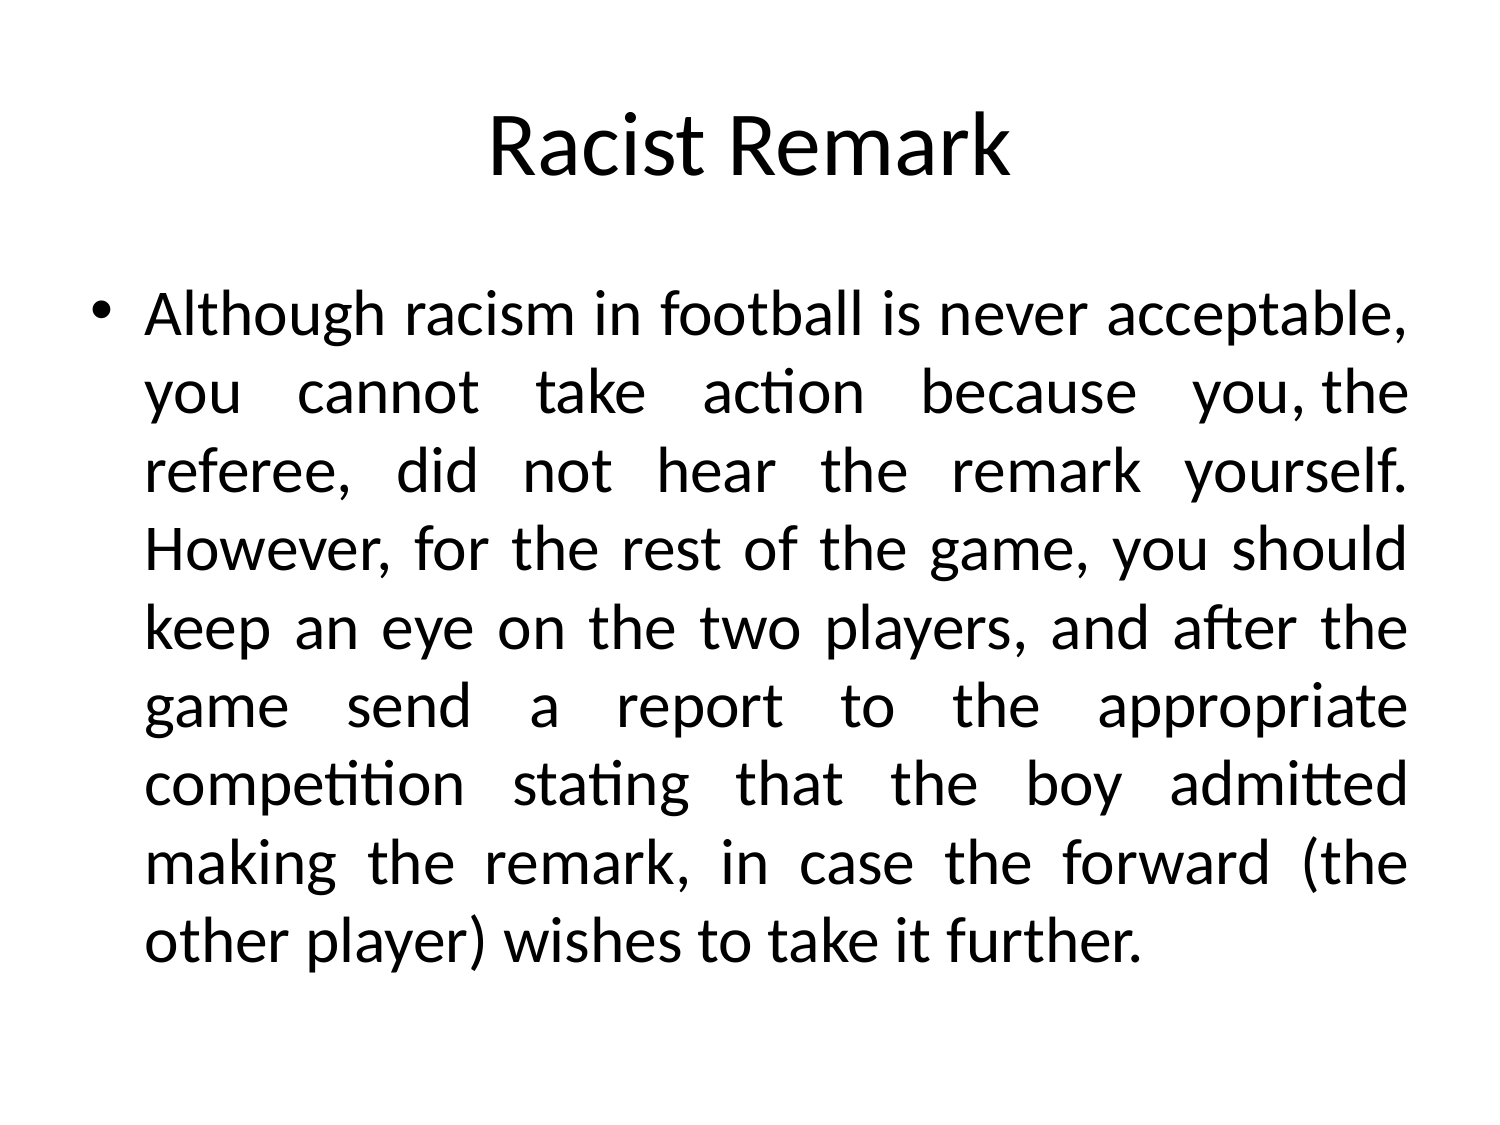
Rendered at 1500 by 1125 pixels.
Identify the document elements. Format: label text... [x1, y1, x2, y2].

list Although racism in football is never acceptable, you cannot take action because you, the referee, did not hear the remark yourself. However, for the rest of the game, you should keep an eye on the two players, and after the game send a report to the appropriate competition stating that the boy admitted making the remark, in case the forward (the other player) wishes to take it further. [75, 262, 1425, 1005]
title Racist Remark [75, 45, 1425, 233]
